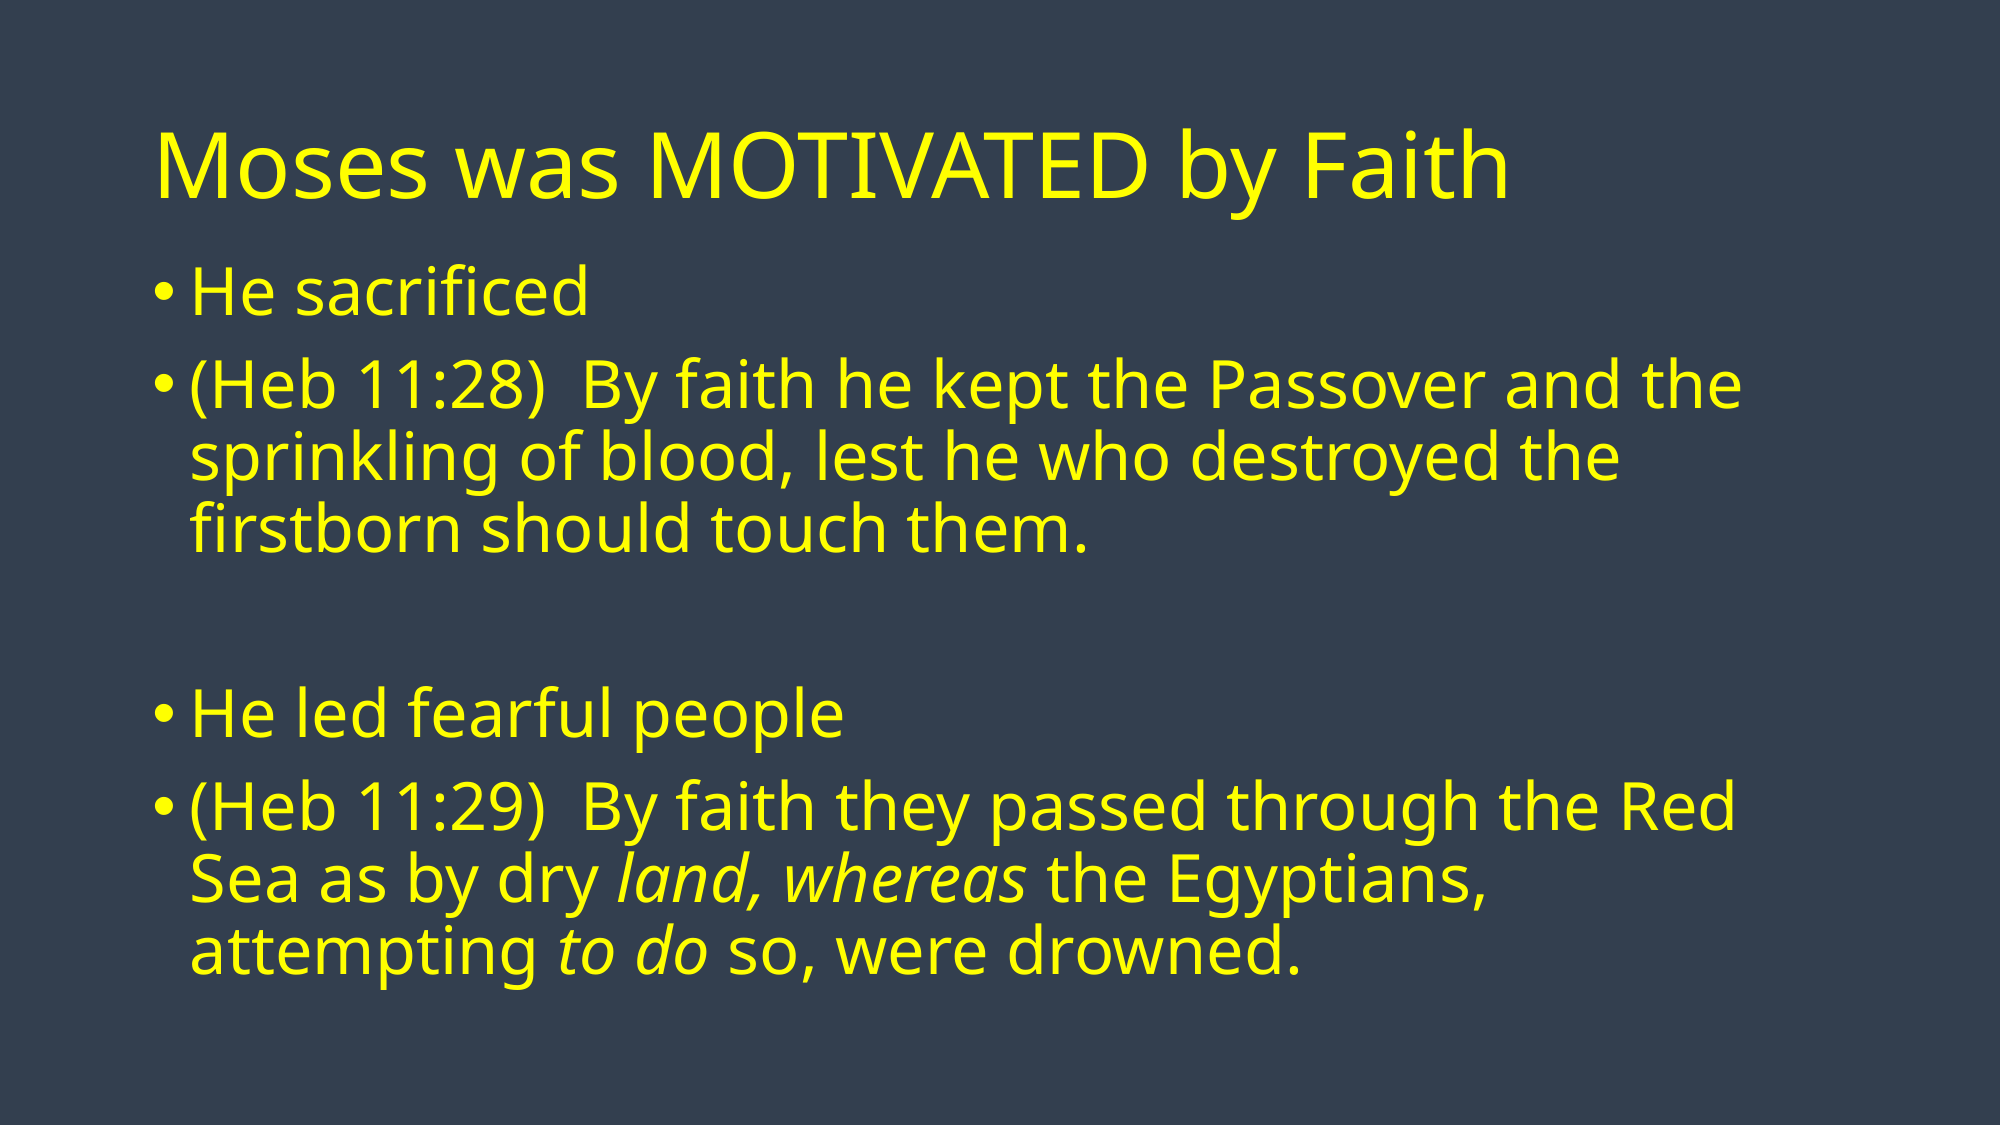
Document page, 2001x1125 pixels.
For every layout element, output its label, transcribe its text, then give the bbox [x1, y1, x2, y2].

title Moses was MOTIVATED by Faith [137, 59, 1863, 250]
list He sacrificed (Heb 11:28) By faith he kept the Passover and the sprinkling of blood, lest he who destroyed the firstborn should touch them. He led fearful people (Heb 11:29) By faith they passed through the Red Sea as by dry land, whereas the Egyptians, attempting to do so, were drowned. [137, 250, 1863, 1014]
